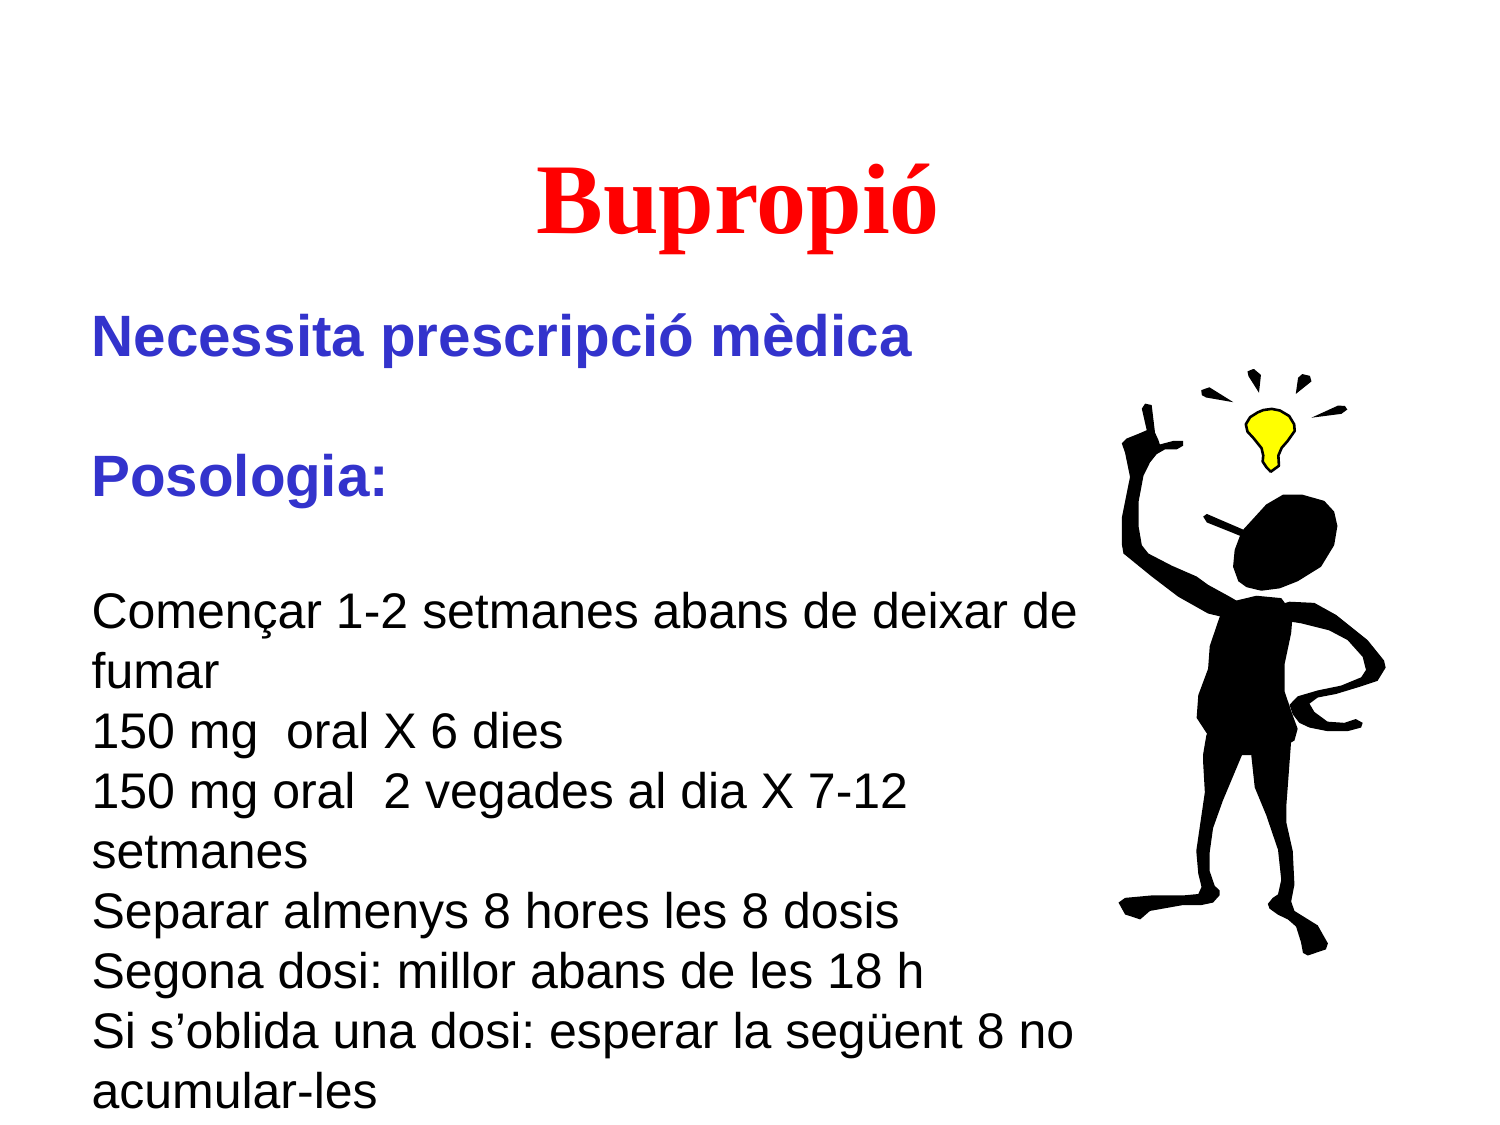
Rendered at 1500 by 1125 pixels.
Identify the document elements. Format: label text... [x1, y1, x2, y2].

text_box Necessita prescripció mèdica Posologia: Començar 1-2 setmanes abans de deixar de fumar 150 mg oral X 6 dies 150 mg oral 2 vegades al dia X 7-12 setmanes Separar almenys 8 hores les 8 dosis Segona dosi: millor abans de les 18 h Si s’oblida una dosi: esperar la següent 8 no acumular-les [76, 290, 1117, 1125]
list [1117, 368, 1386, 956]
title Bupropió [112, 99, 1388, 288]
